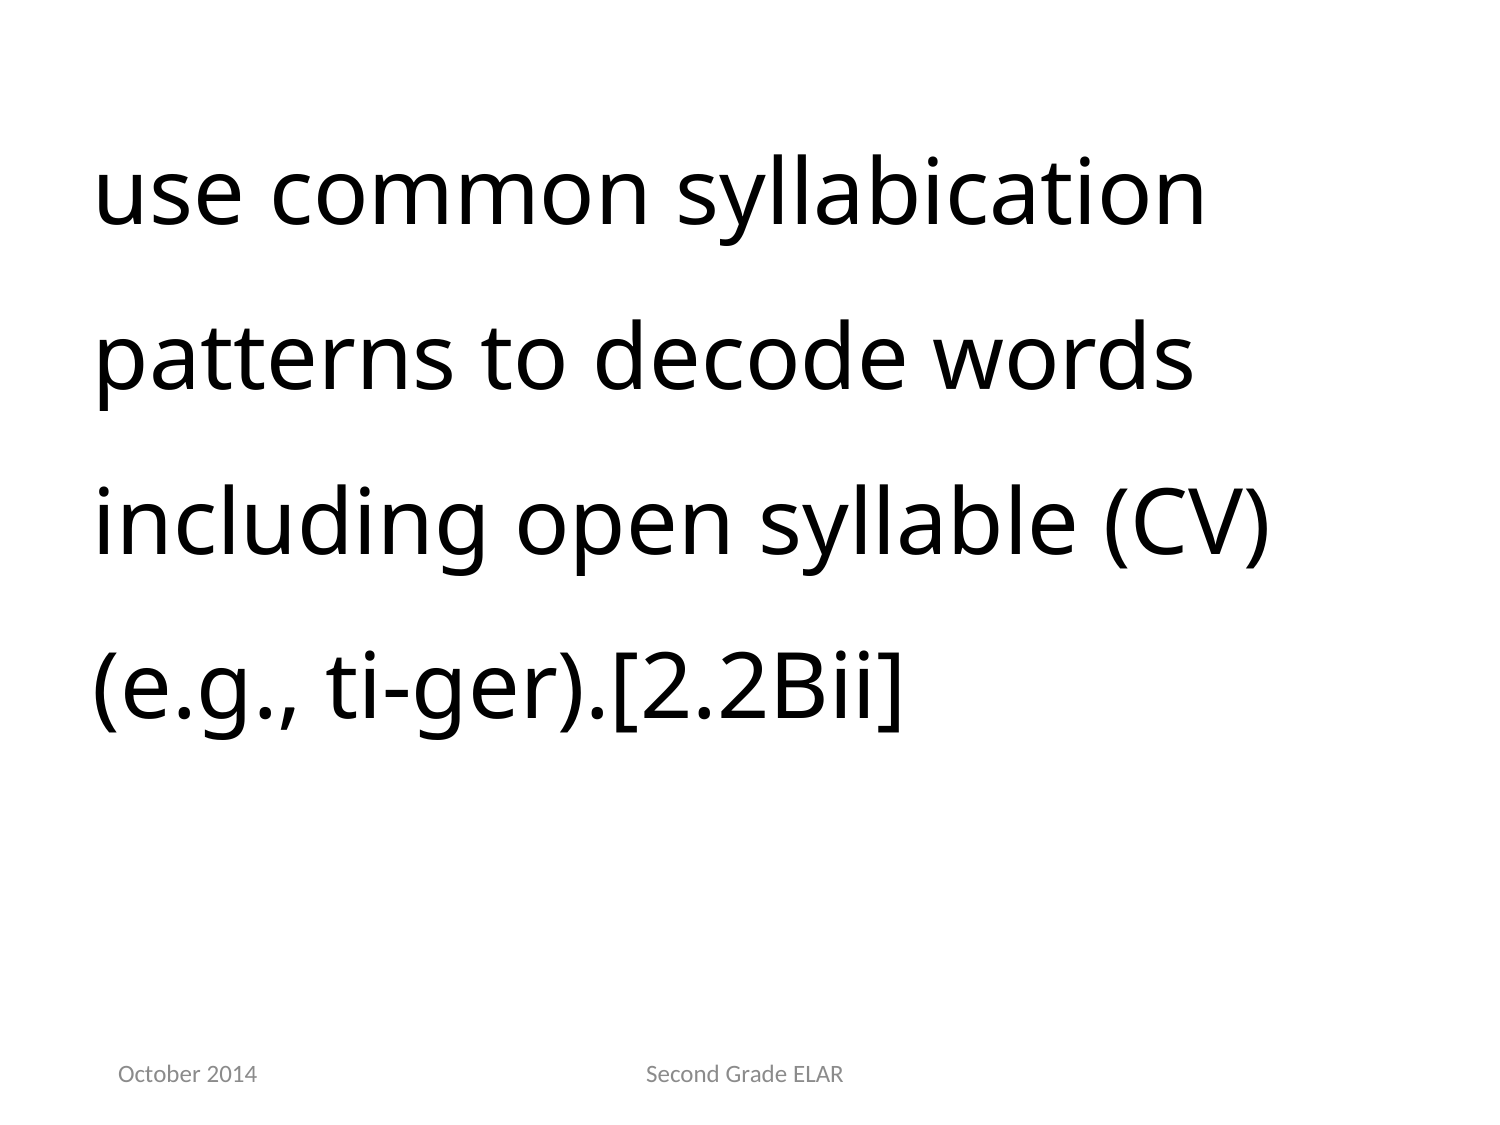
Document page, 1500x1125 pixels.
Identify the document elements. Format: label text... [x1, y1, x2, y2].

subtitle use common syllabication patterns to decode words including open syllable (CV) (e.g., ti-ger).[2.2Bii] [78, 70, 1429, 1014]
footer Second Grade ELAR [492, 1042, 999, 1103]
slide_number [103, 1042, 441, 1103]
